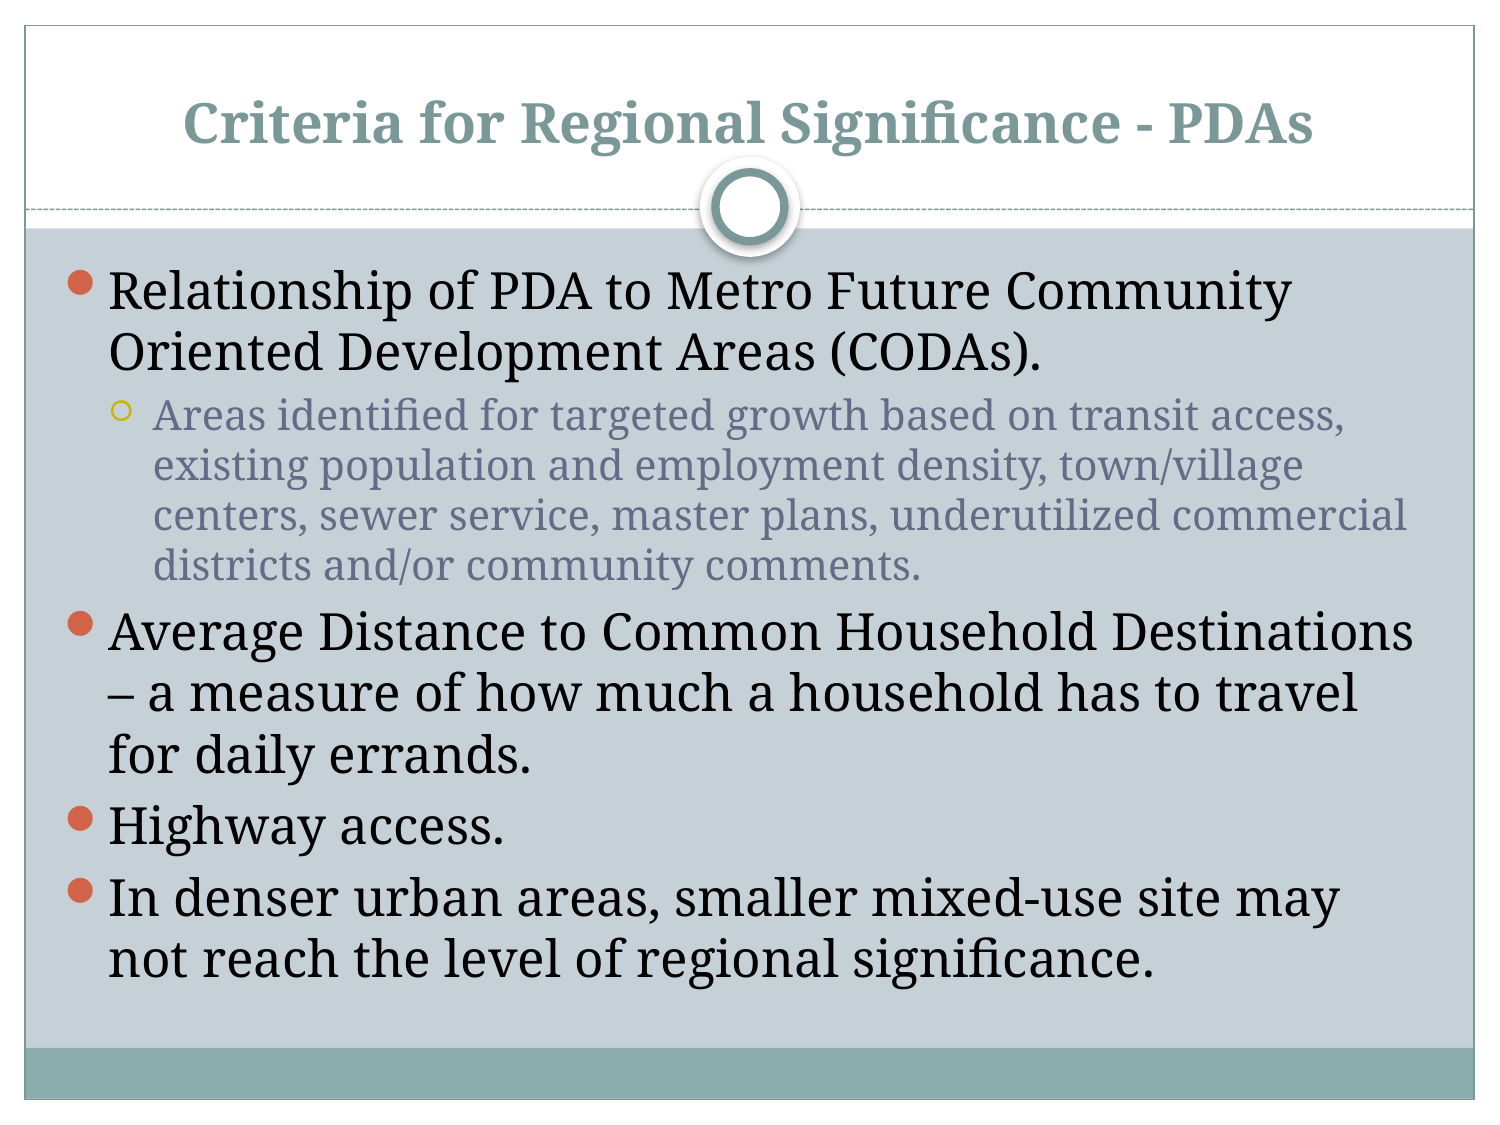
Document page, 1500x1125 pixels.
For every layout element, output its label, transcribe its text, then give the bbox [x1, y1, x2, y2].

list Relationship of PDA to Metro Future Community Oriented Development Areas (CODAs). Areas identified for targeted growth based on transit access, existing population and employment density, town/village centers, sewer service, master plans, underutilized commercial districts and/or community comments. Average Distance to Common Household Destinations – a measure of how much a household has to travel for daily errands. Highway access. In denser urban areas, smaller mixed-use site may not reach the level of regional significance. [49, 250, 1445, 1001]
title Criteria for Regional Significance - PDAs [49, 37, 1450, 162]
